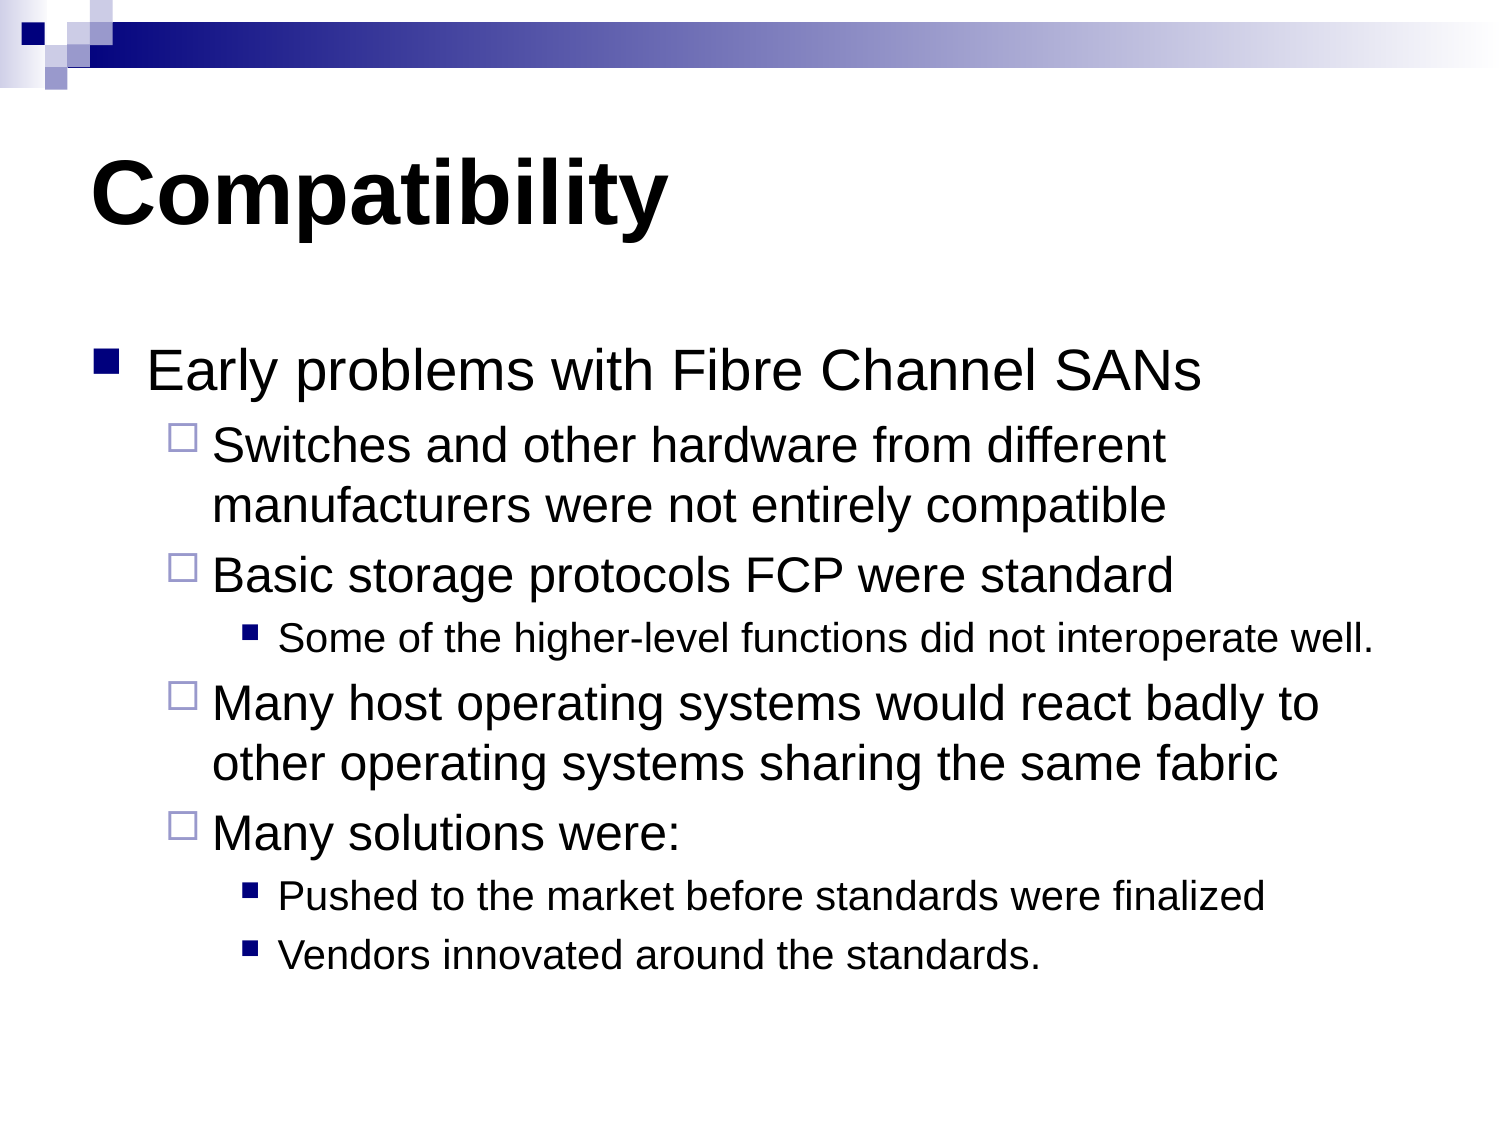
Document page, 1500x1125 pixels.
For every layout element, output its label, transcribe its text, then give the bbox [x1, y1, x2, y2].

title Compatibility [74, 74, 1426, 301]
list Early problems with Fibre Channel SANs Switches and other hardware from different manufacturers were not entirely compatible Basic storage protocols FCP were standard Some of the higher-level functions did not interoperate well. Many host operating systems would react badly to other operating systems sharing the same fabric Many solutions were: Pushed to the market before standards were finalized Vendors innovated around the standards. [74, 324, 1426, 1076]
